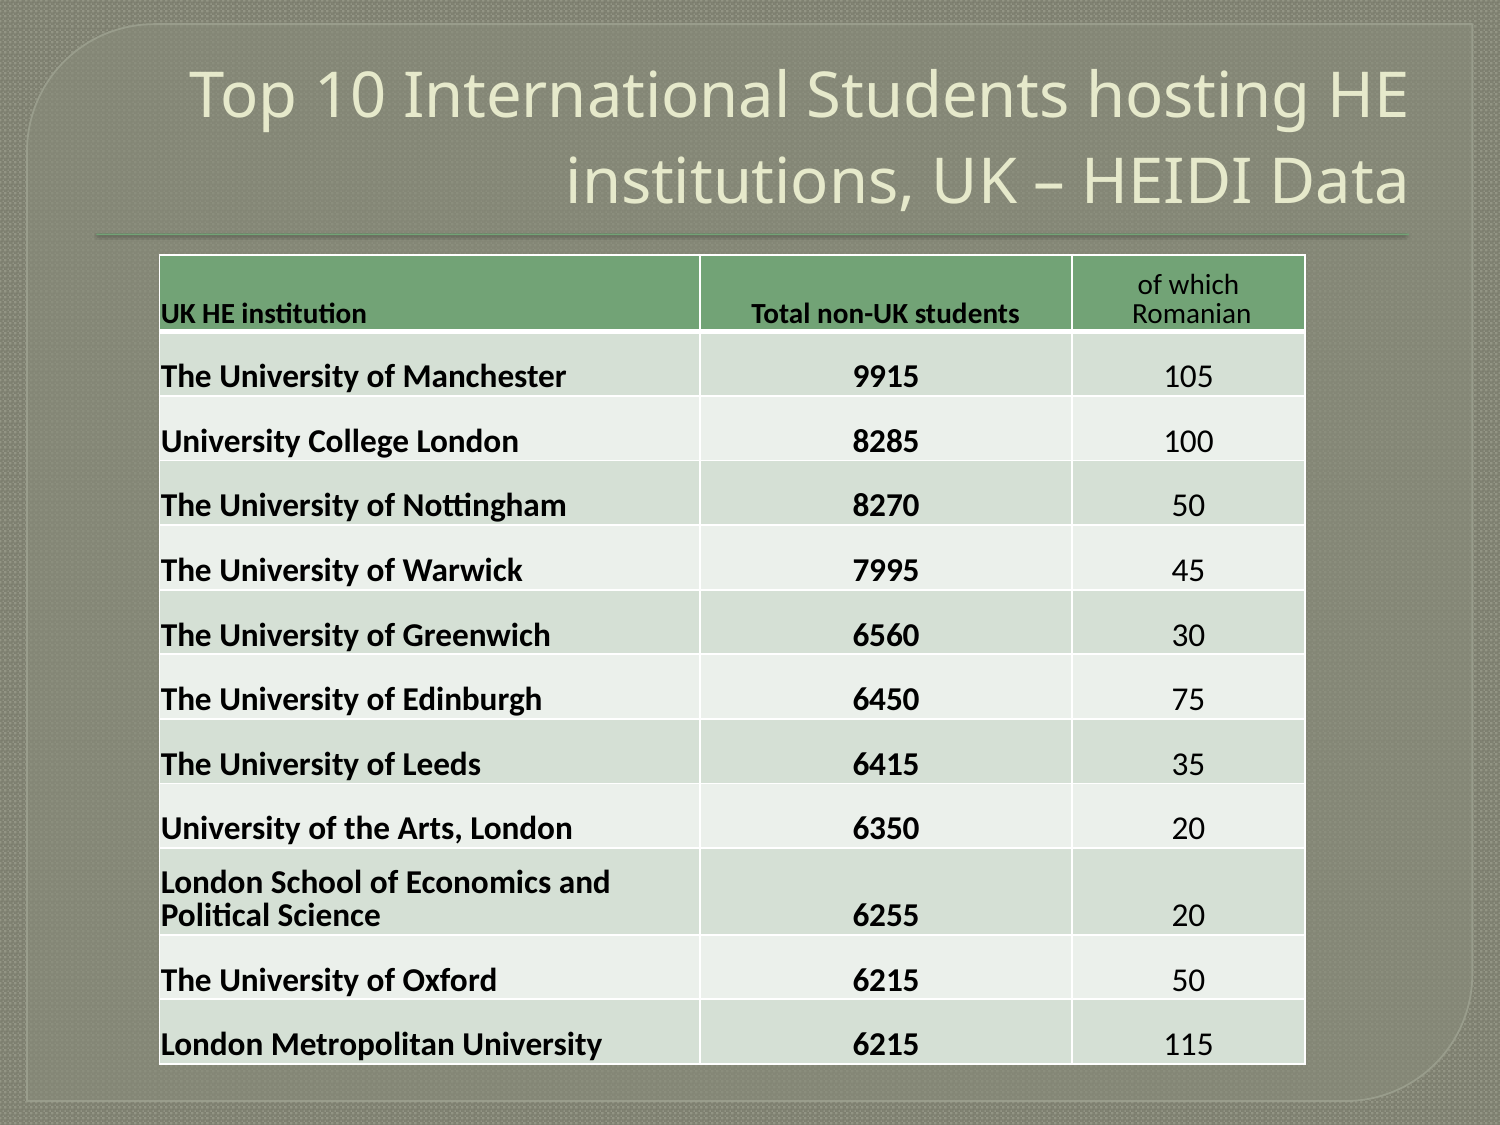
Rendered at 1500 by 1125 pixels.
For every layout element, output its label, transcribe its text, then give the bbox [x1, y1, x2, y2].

table_cell 100 [1073, 397, 1304, 460]
table_cell 50 [1073, 461, 1304, 524]
table_cell The University of Edinburgh [160, 655, 699, 718]
table_cell 105 [1073, 334, 1304, 395]
table_cell 9915 [701, 334, 1071, 395]
table_cell The University of Greenwich [160, 591, 699, 653]
table_cell 20 [1073, 784, 1304, 847]
table_cell The University of Nottingham [160, 461, 699, 524]
table_cell London Metropolitan University [160, 1000, 699, 1063]
table_cell The University of Leeds [160, 720, 699, 783]
table_cell 6255 [701, 849, 1071, 934]
table_cell London School of Economics and Political Science [160, 849, 699, 934]
table_cell 45 [1073, 526, 1304, 589]
table_cell 6415 [701, 720, 1071, 783]
table_cell The University of Oxford [160, 936, 699, 998]
table_cell 6350 [701, 784, 1071, 847]
table_cell 6215 [701, 1000, 1071, 1063]
table_header Total non-UK students [701, 256, 1071, 329]
table_cell 6215 [701, 936, 1071, 998]
table_cell 35 [1073, 720, 1304, 783]
table_cell 8270 [701, 461, 1071, 524]
table_cell 20 [1073, 849, 1304, 934]
table_cell The University of Manchester [160, 334, 699, 395]
table_header of which Romanian [1073, 256, 1304, 329]
table_header UK HE institution [160, 256, 699, 329]
table_cell 8285 [701, 397, 1071, 460]
table_cell The University of Warwick [160, 526, 699, 589]
table_cell 30 [1073, 591, 1304, 653]
table_cell University of the Arts, London [160, 784, 699, 847]
table_cell 6450 [701, 655, 1071, 718]
table_cell 50 [1073, 936, 1304, 998]
table_cell University College London [160, 397, 699, 460]
table_cell 75 [1073, 655, 1304, 718]
title Top 10 International Students hosting HE institutions, UK – HEIDI Data [75, 41, 1425, 230]
table_cell 6560 [701, 591, 1071, 653]
table_cell 115 [1073, 1000, 1304, 1063]
table_cell 7995 [701, 526, 1071, 589]
